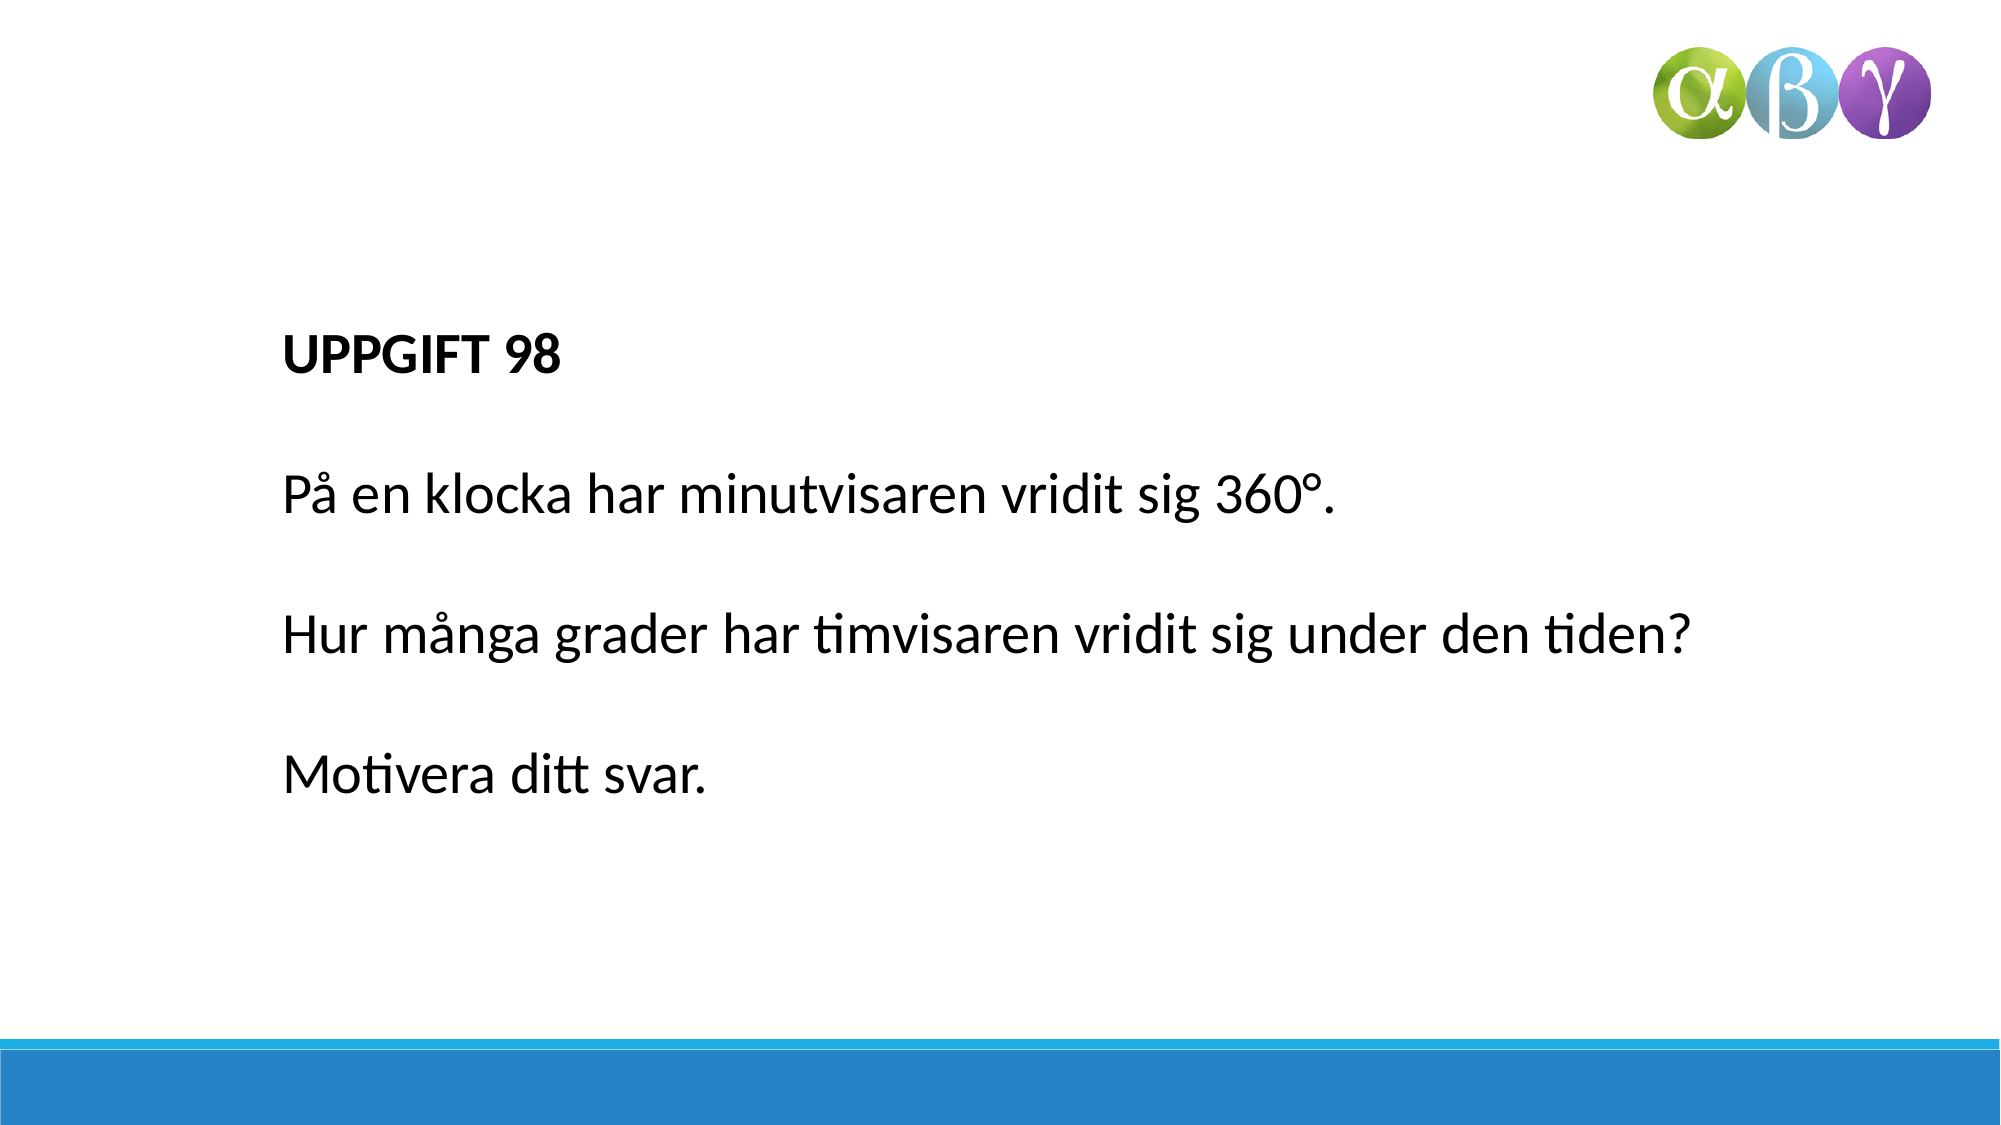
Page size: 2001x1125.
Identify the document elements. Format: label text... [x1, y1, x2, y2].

text_box UPPGIFT 98 På en klocka har minutvisaren vridit sig 360°. Hur många grader har timvisaren vridit sig under den tiden? Motivera ditt svar. [267, 307, 1733, 813]
picture [1652, 46, 1932, 140]
